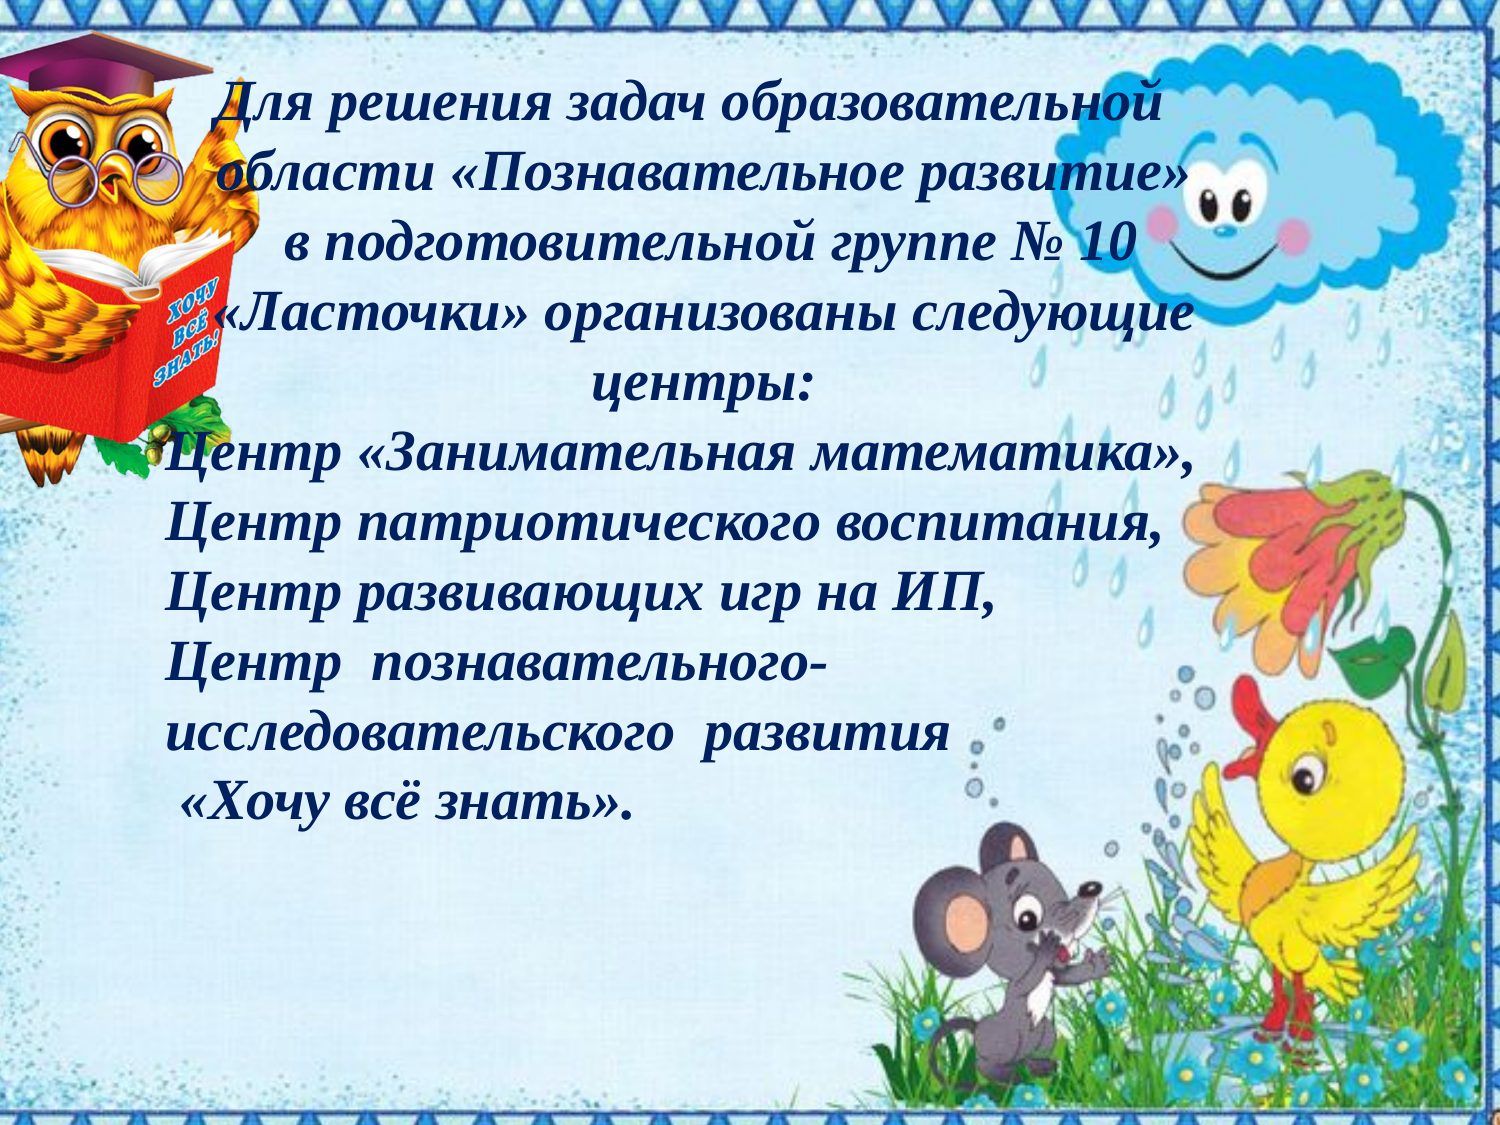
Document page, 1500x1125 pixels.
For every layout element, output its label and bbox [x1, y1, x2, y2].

list [0, 0, 1500, 1125]
picture [0, 0, 426, 531]
